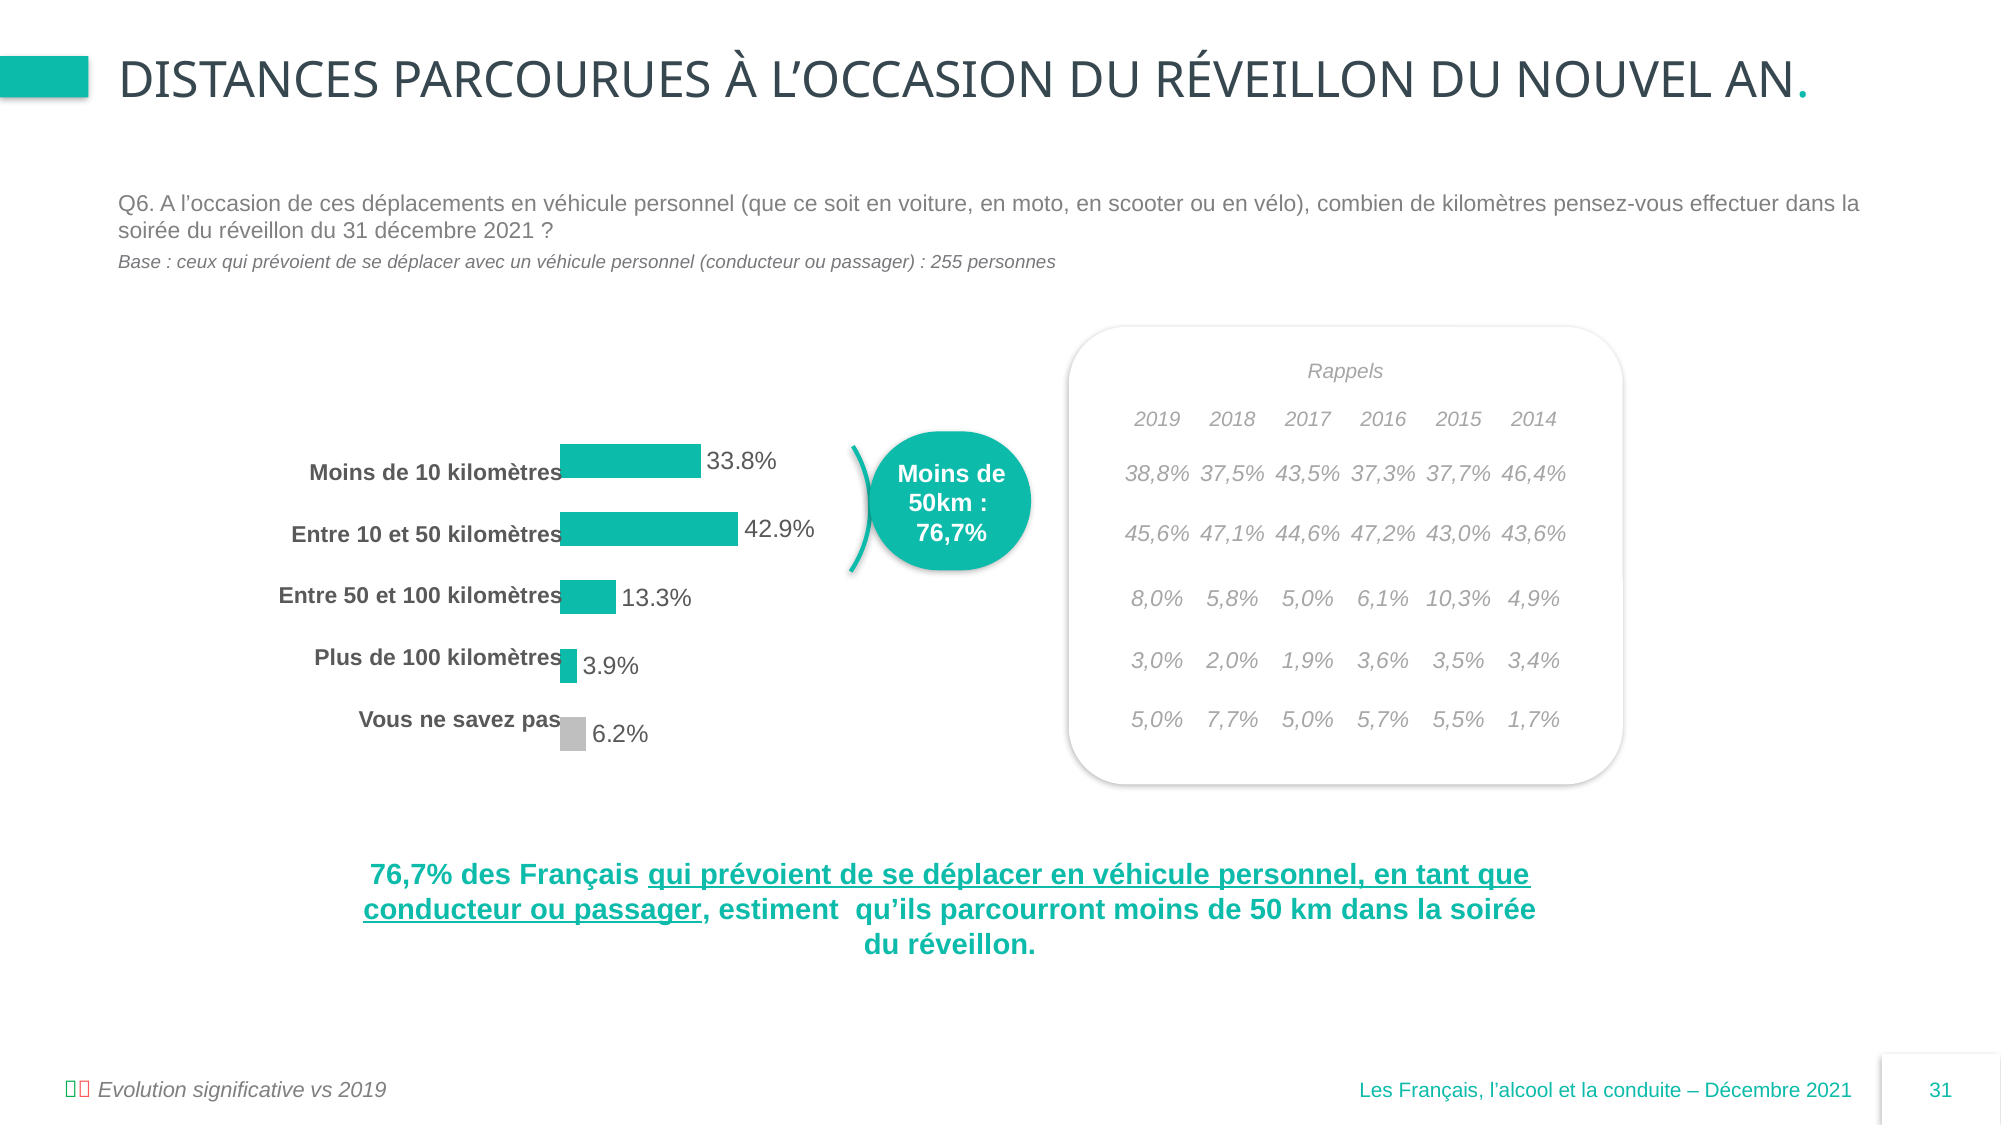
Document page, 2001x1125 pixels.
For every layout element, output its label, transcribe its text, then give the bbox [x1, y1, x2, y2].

table_cell 1,7% [1496, 674, 1572, 763]
table_cell 5,7% [1346, 674, 1421, 763]
table_cell 7,7% [1195, 674, 1270, 763]
table_cell 2017 [1270, 405, 1346, 432]
table_cell 8,0% [1120, 551, 1195, 645]
table_cell 38,8% [1120, 432, 1195, 514]
table_cell 5,0% [1120, 674, 1195, 763]
table_cell 5,0% [1270, 551, 1346, 645]
table_cell 1,9% [1270, 645, 1346, 674]
table_cell 5,0% [1270, 674, 1346, 763]
table_cell 43,6% [1496, 514, 1572, 551]
table_cell 2014 [1496, 405, 1572, 432]
table_cell 47,1% [1195, 514, 1270, 551]
text_box  Evolution significative vs 2019 [16, 1066, 435, 1109]
table_cell 2015 [1421, 405, 1496, 432]
table_header Rappels [1120, 335, 1571, 405]
text_box Entre 50 et 100 kilomètres [278, 580, 546, 609]
table_cell 5,5% [1421, 674, 1496, 763]
text_box Entre 10 et 50 kilomètres [291, 519, 546, 547]
table_cell 3,5% [1421, 645, 1496, 674]
text_box Moins de 10 kilomètres [309, 457, 546, 486]
table_cell 4,9% [1496, 551, 1572, 645]
table_cell 3,0% [1120, 645, 1195, 674]
text_box Plus de 100 kilomètres [314, 642, 546, 671]
text_box [1068, 326, 1624, 786]
table_cell 3,4% [1496, 645, 1572, 674]
table_cell 2,0% [1195, 645, 1270, 674]
table_cell 5,8% [1195, 551, 1270, 645]
table_cell 37,7% [1421, 432, 1496, 514]
table_cell 2016 [1346, 405, 1421, 432]
table_cell 43,0% [1421, 514, 1496, 551]
table_cell 10,3% [1421, 551, 1496, 645]
text_box Vous ne savez pas [358, 704, 546, 732]
text_box 76,7% des Français qui prévoient de se déplacer en véhicule personnel, en tant que conducteur ou passager, estiment qu’ils parcourront moins de 50 km dans la soirée du réveillon. [333, 848, 1568, 968]
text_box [869, 431, 1032, 571]
table_cell 37,5% [1195, 432, 1270, 514]
table_cell 44,6% [1270, 514, 1346, 551]
table_cell 37,3% [1346, 432, 1421, 514]
list Q6. A l’occasion de ces déplacements en véhicule personnel (que ce soit en voiture, en moto, en scooter ou en vélo), combien de kilomètres pensez-vous effectuer dans la soirée du réveillon du 31 décembre 2021 ? Base : ceux qui prévoient de se déplacer avec un véhicule personnel (conducteur ou passager) : 255 personnes [118, 188, 1890, 218]
table_cell 3,6% [1346, 645, 1421, 674]
table_cell 47,2% [1346, 514, 1421, 551]
table_cell 2019 [1120, 405, 1195, 432]
title Distances parcourues à l’occasion du réveillon du nouvel an. [118, 47, 1890, 119]
table_cell 2018 [1195, 405, 1270, 432]
table_cell 45,6% [1120, 514, 1195, 551]
chart [551, 419, 985, 776]
table_cell 6,1% [1346, 551, 1421, 645]
table_cell 43,5% [1270, 432, 1346, 514]
table_cell 46,4% [1496, 432, 1572, 514]
